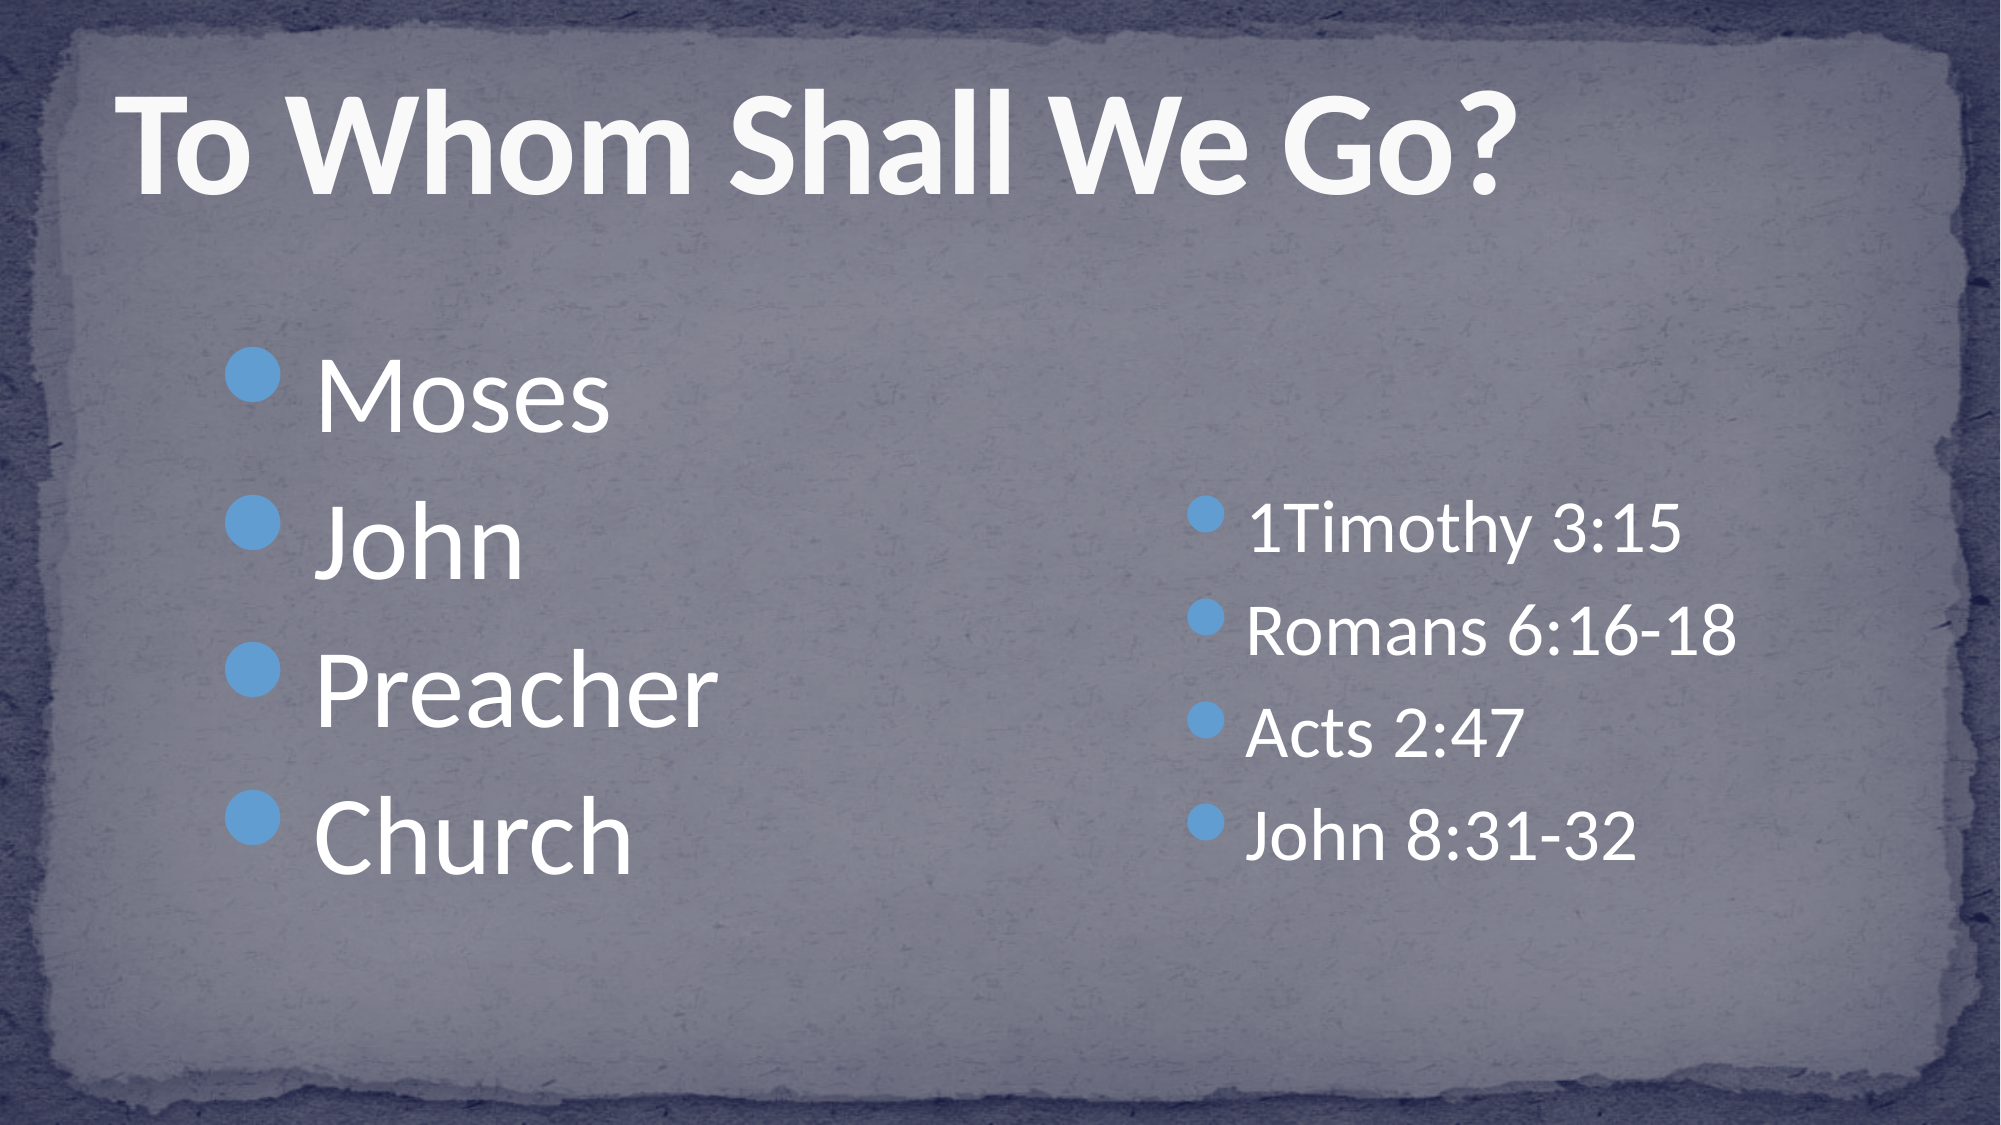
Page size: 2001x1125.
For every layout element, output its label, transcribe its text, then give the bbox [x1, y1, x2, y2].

list 1Timothy 3:15 Romans 6:16-18 Acts 2:47 John 8:31-32 [1016, 353, 1905, 1000]
list Moses John Preacher Church [203, 312, 988, 1000]
title To Whom Shall We Go? [99, 32, 1900, 233]
